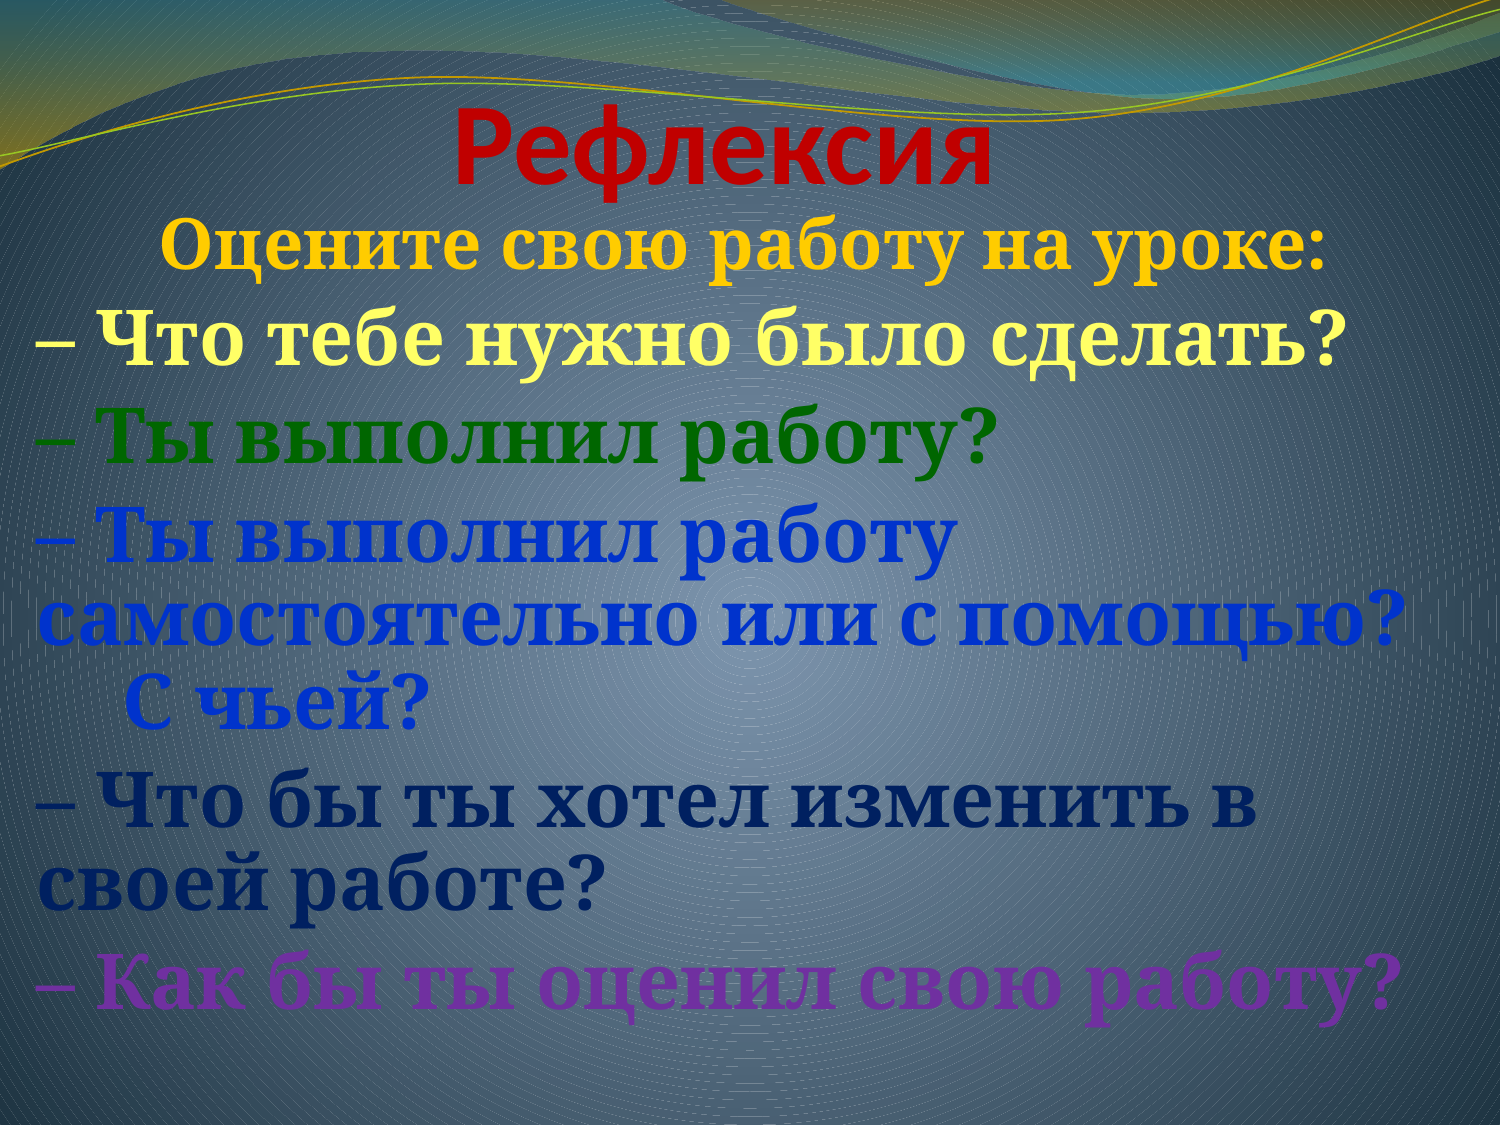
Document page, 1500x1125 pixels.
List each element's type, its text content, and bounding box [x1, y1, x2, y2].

title Рефлексия [86, 89, 1363, 207]
list Оцените свою работу на уроке: – Что тебе нужно было сделать? – Ты выполнил работу? – Ты выполнил работу самостоятельно или с помощью? С чьей? – Что бы ты хотел изменить в своей работе? – Как бы ты оценил свою работу? [29, 207, 1460, 1095]
